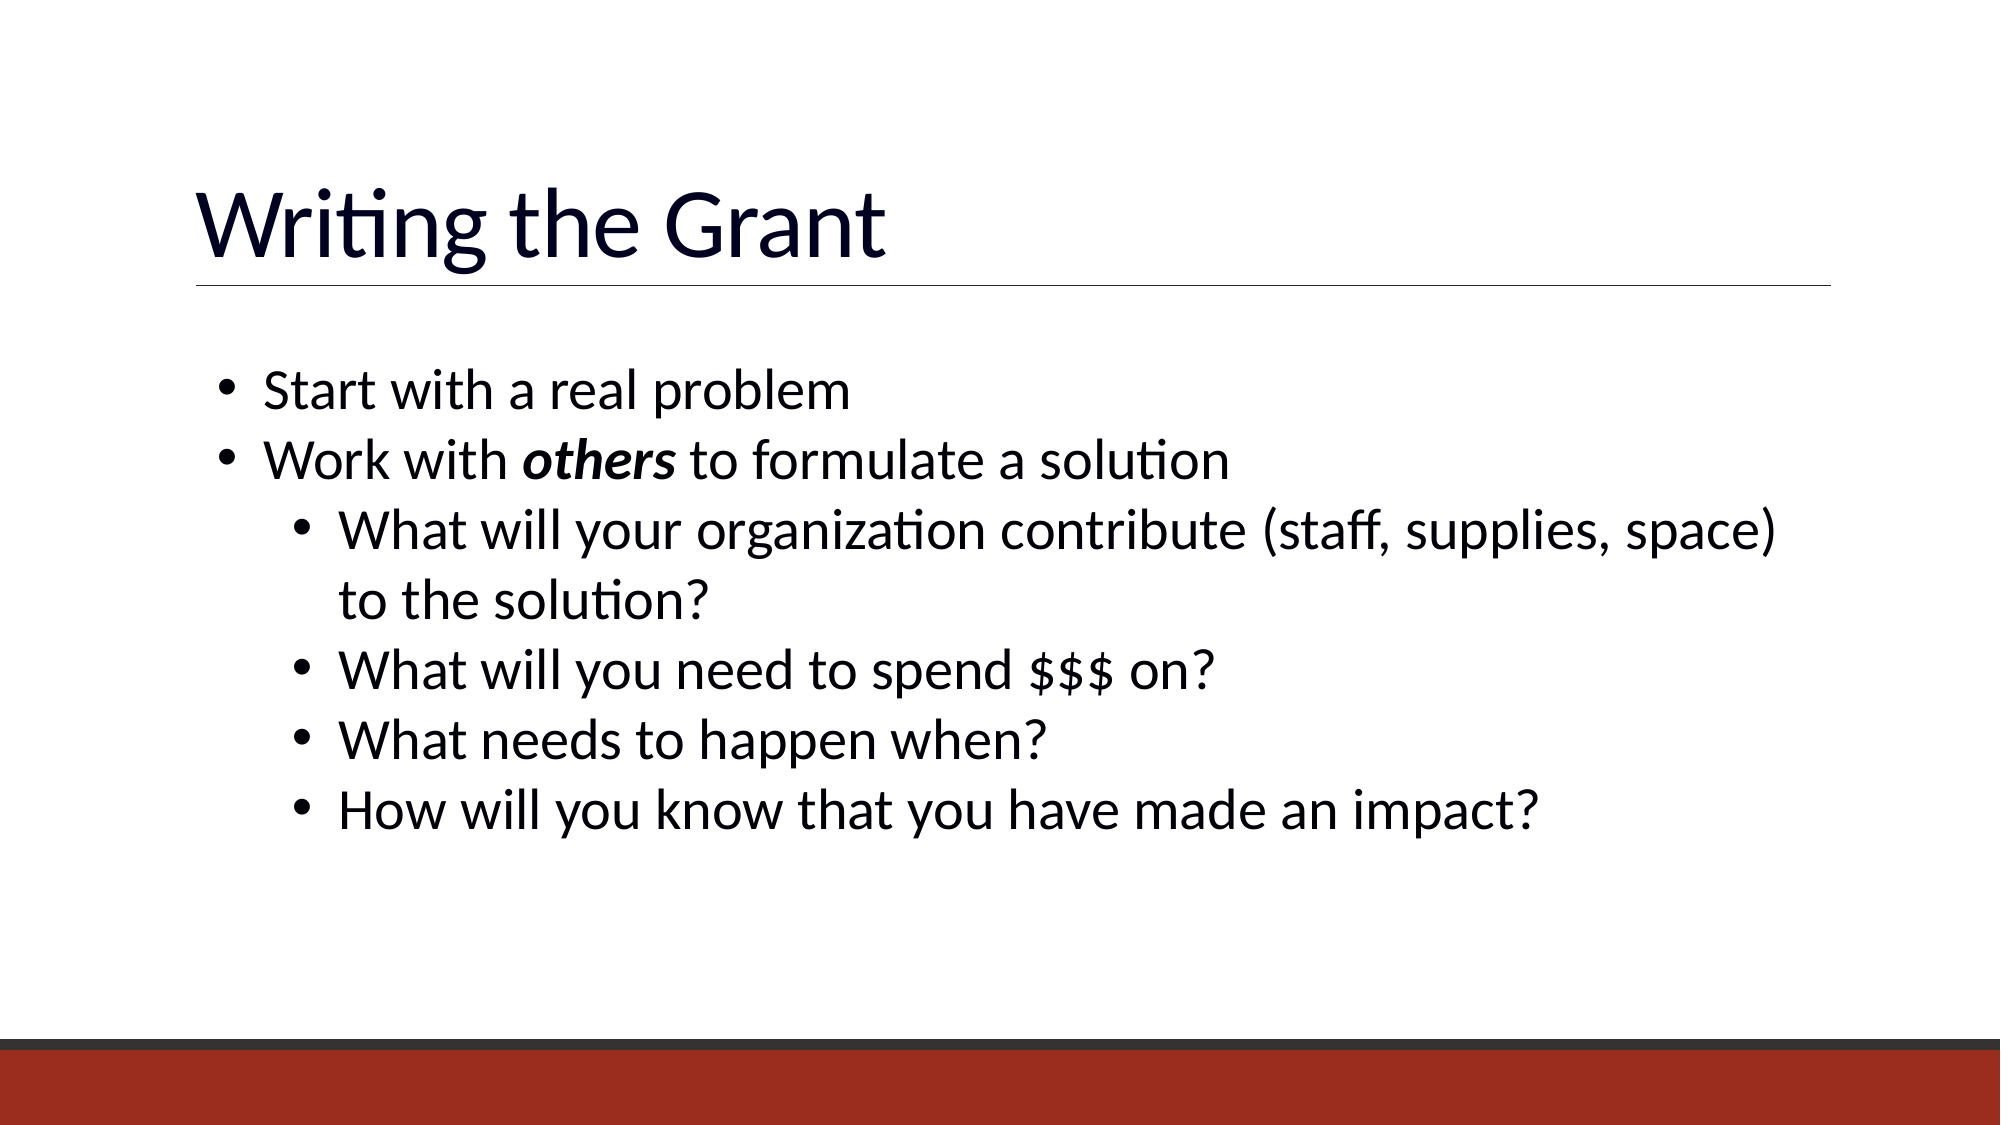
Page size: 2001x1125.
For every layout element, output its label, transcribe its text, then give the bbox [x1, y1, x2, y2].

text_box Start with a real problem Work with others to formulate a solution What will your organization contribute (staff, supplies, space) to the solution? What will you need to spend $$$ on? What needs to happen when? How will you know that you have made an impact? [202, 343, 1809, 939]
title Writing the Grant [180, 47, 1830, 285]
